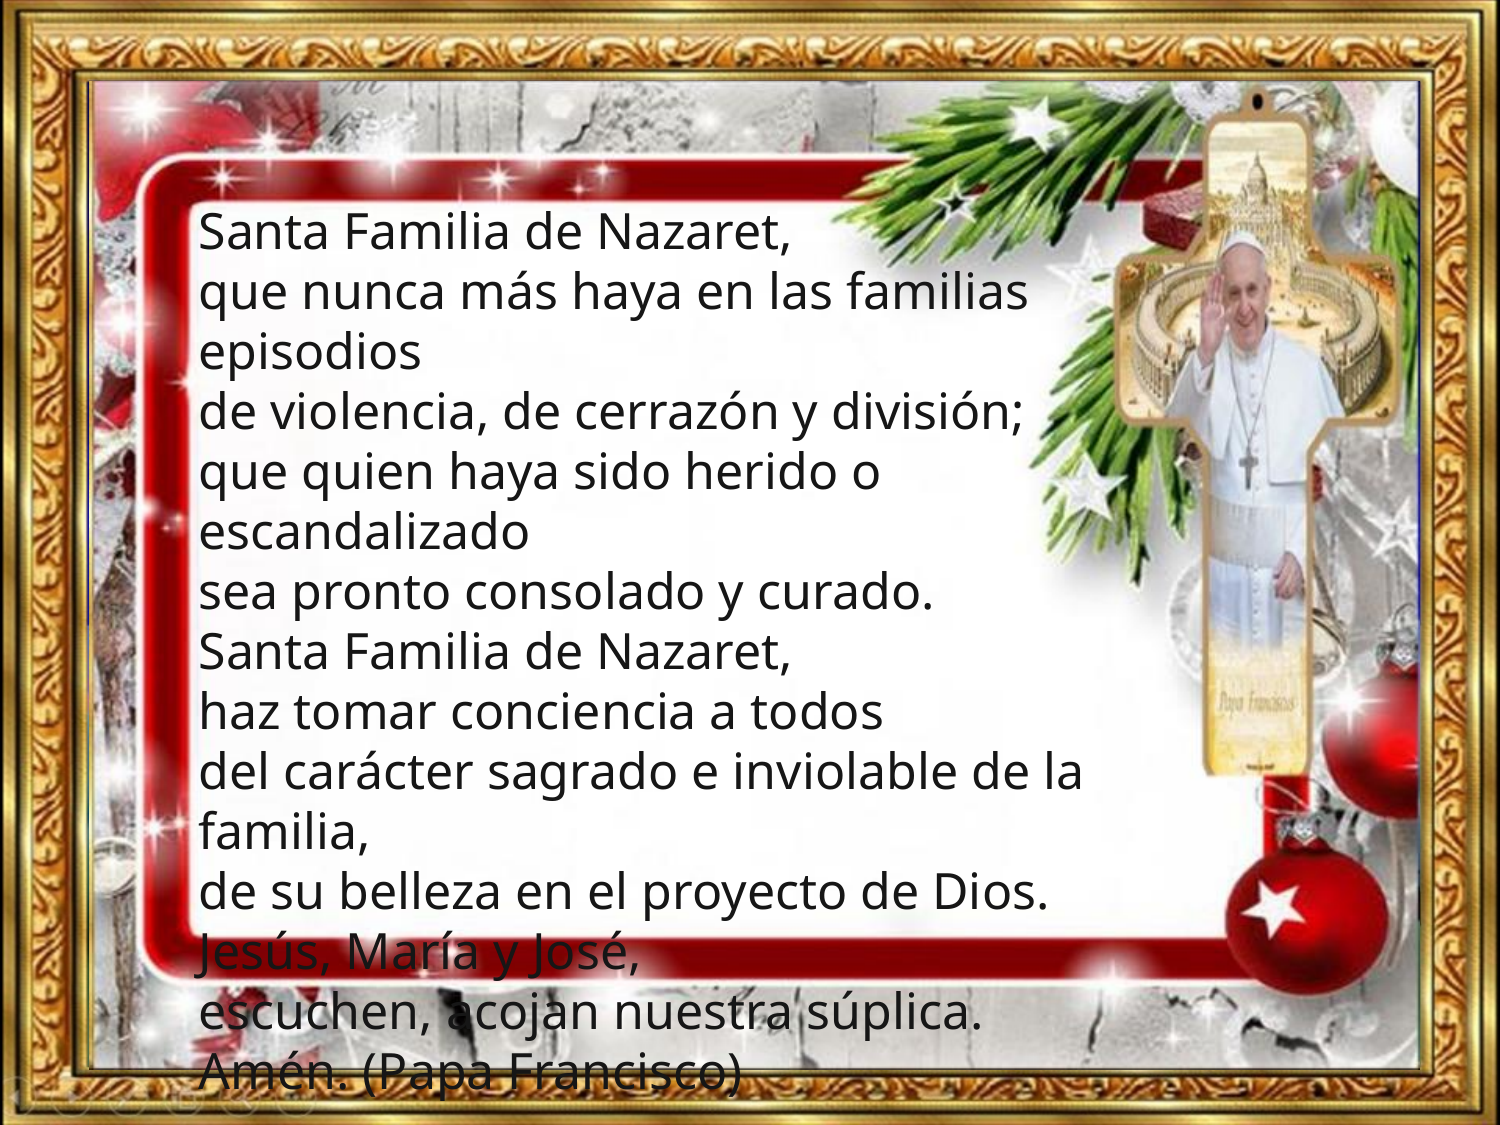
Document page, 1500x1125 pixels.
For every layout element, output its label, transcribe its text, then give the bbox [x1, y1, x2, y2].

text_box Santa Familia de Nazaret, que nunca más haya en las familias episodios de violencia, de cerrazón y división; que quien haya sido herido o escandalizado sea pronto consolado y curado. Santa Familia de Nazaret, haz tomar conciencia a todos del carácter sagrado e inviolable de la familia, de su belleza en el proyecto de Dios. Jesús, María y José, escuchen, acojan nuestra súplica. Amén. (Papa Francisco) [183, 1077, 1148, 1125]
picture [0, 0, 1500, 1125]
